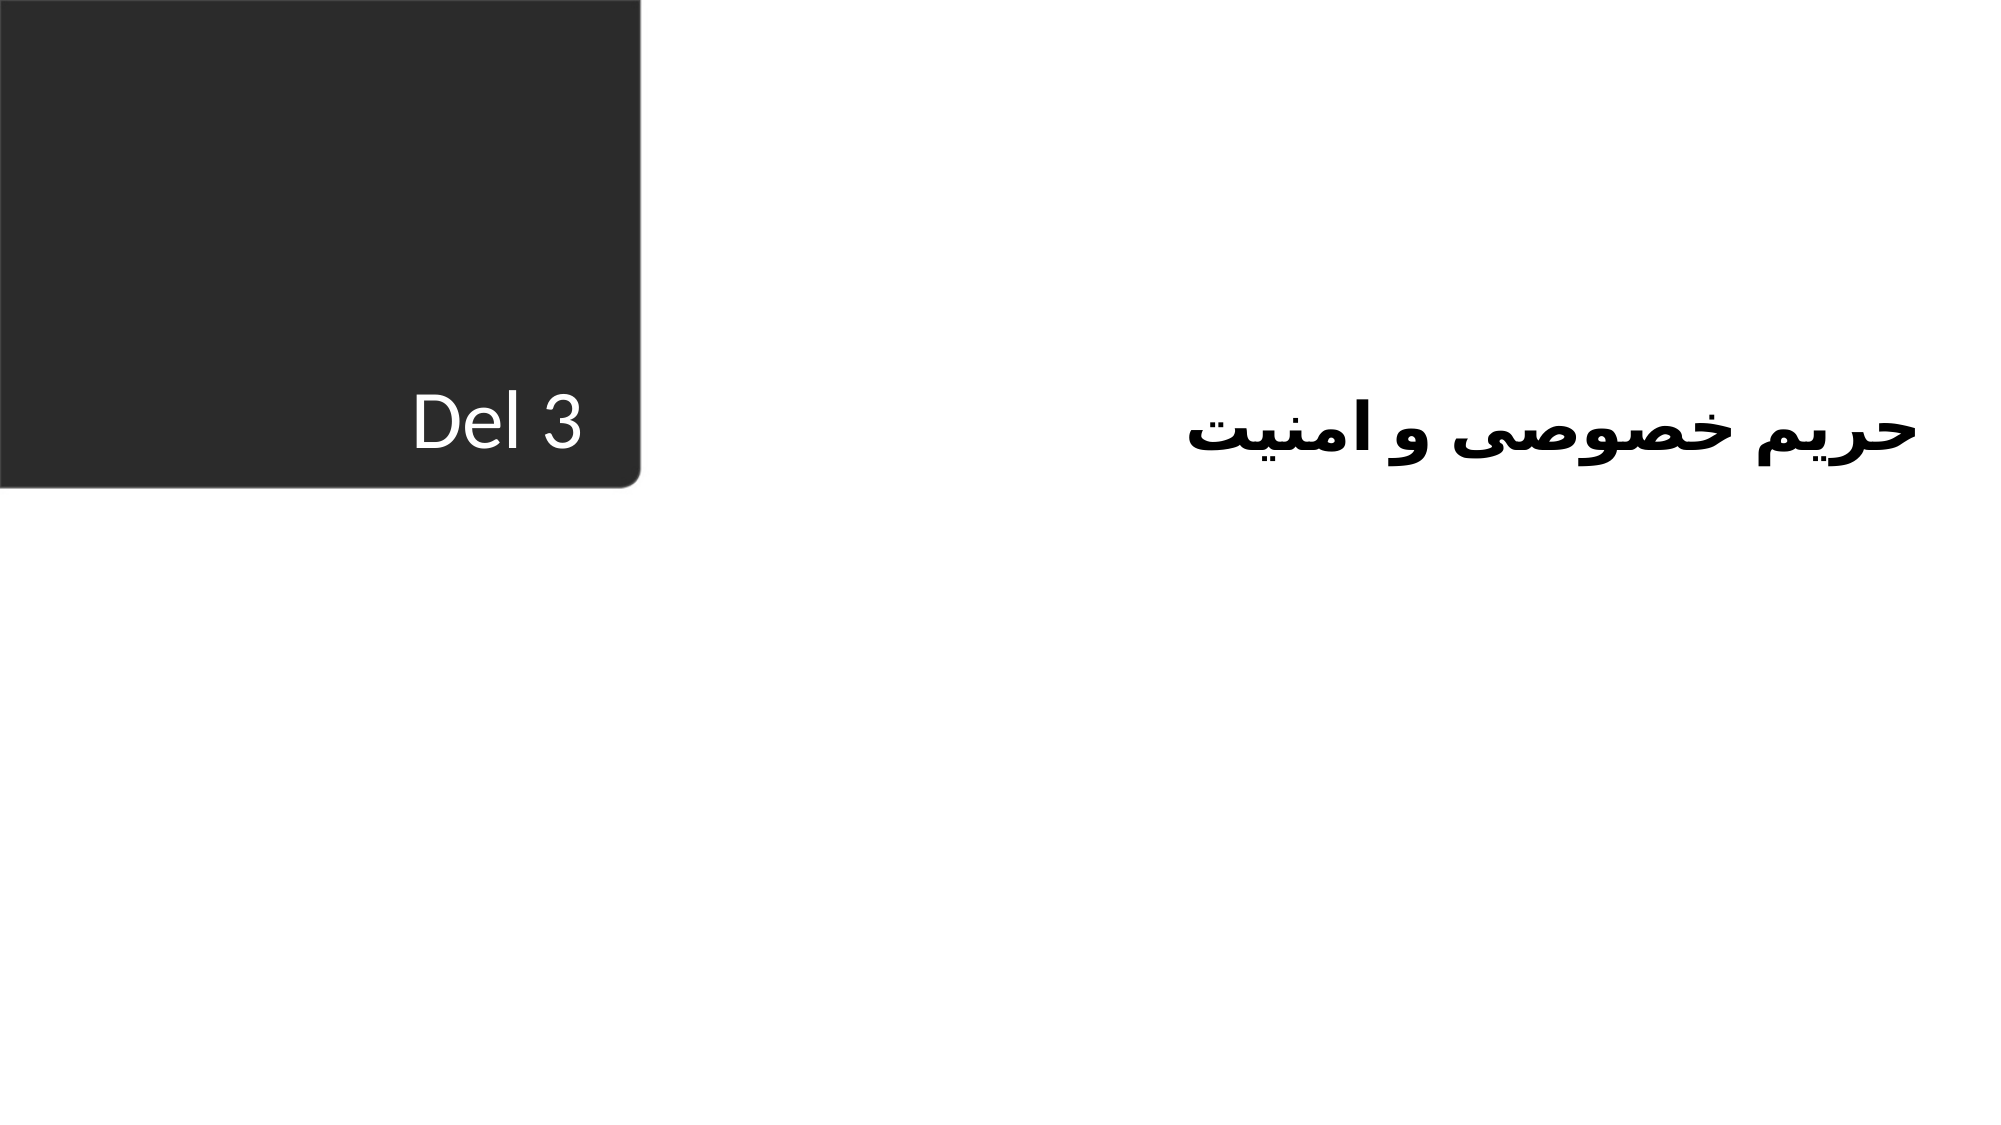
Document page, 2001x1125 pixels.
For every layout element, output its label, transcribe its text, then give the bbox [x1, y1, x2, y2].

list حریم خصوصی و امنیت [667, 385, 1938, 455]
picture [0, 0, 2000, 1124]
title Del 3 [395, 404, 603, 474]
